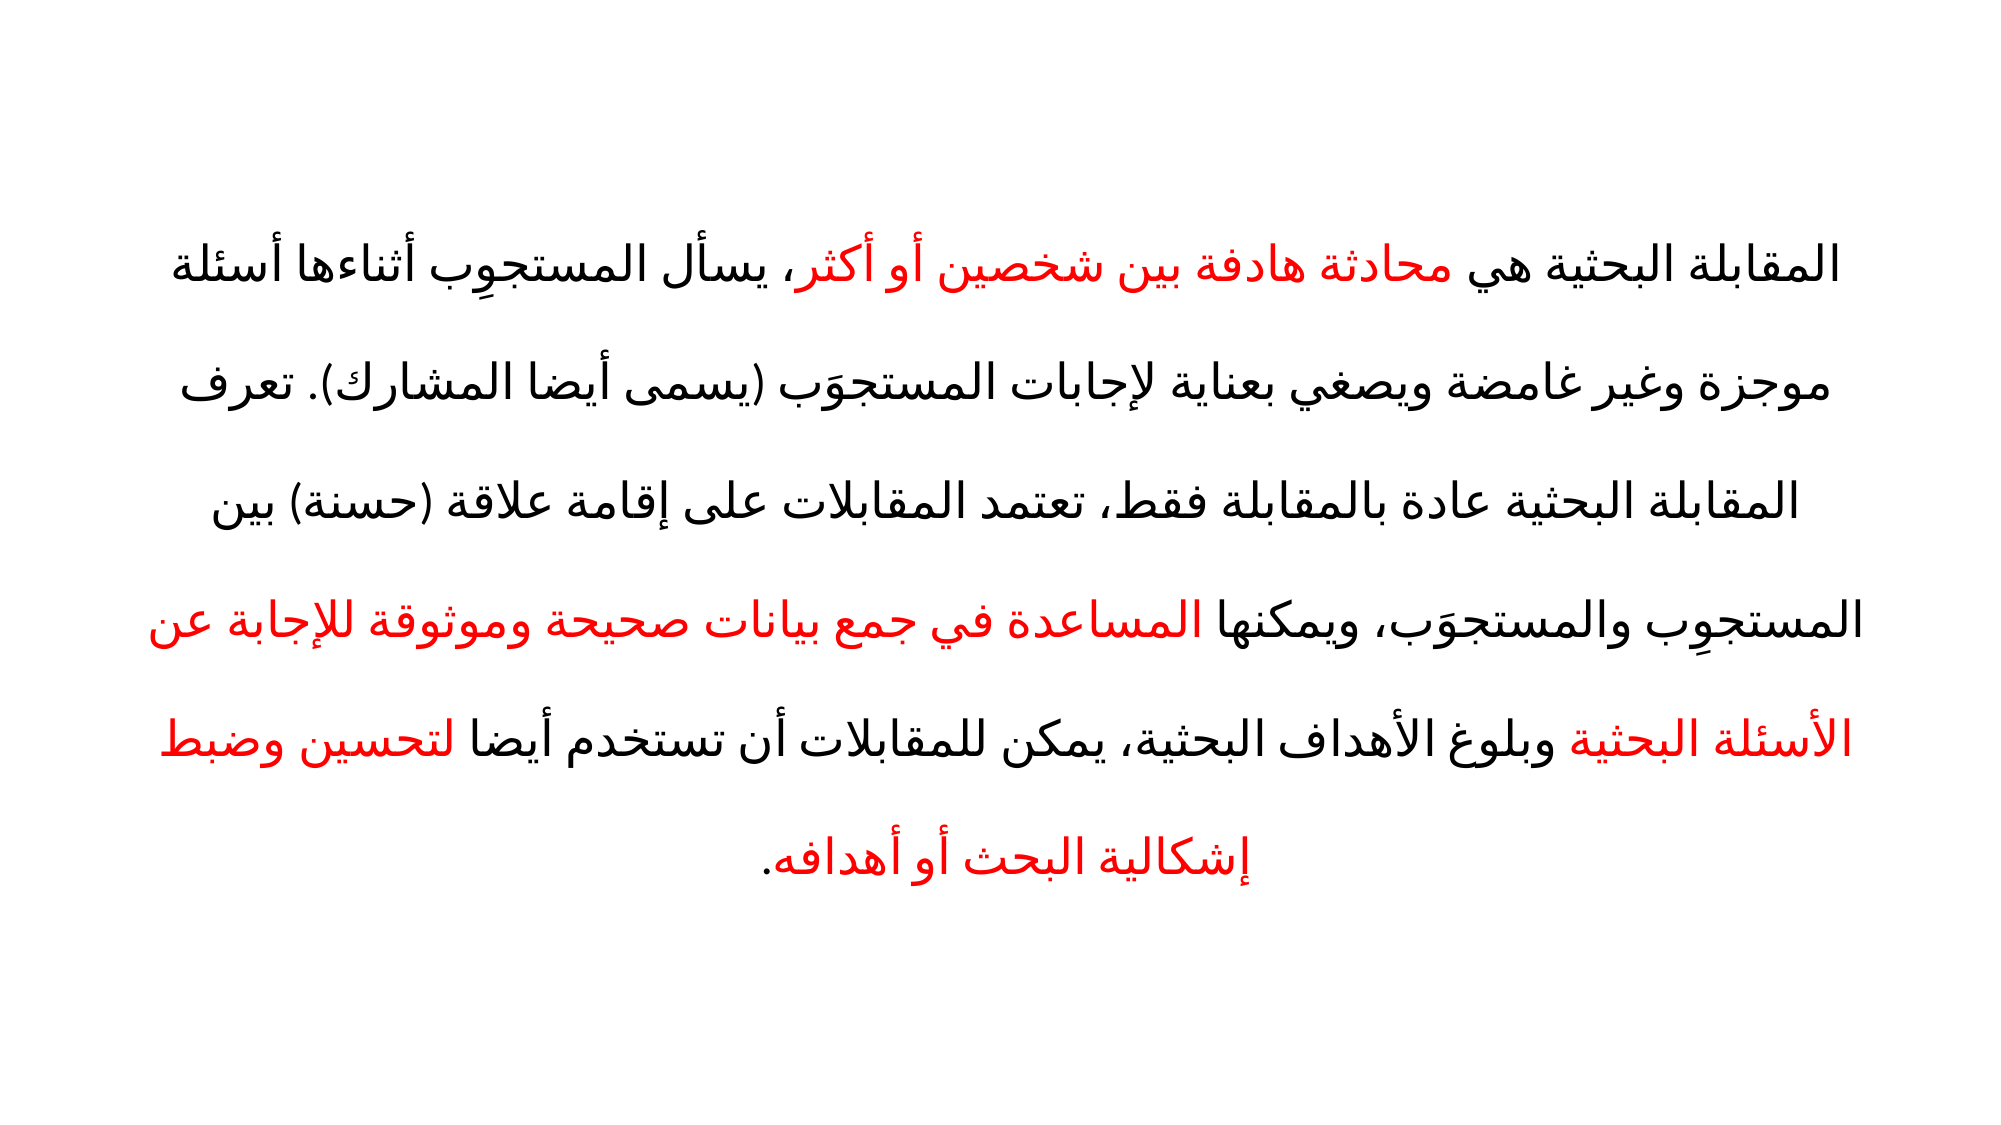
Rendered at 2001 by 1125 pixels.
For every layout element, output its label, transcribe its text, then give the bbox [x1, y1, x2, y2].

list المقابلة البحثية هي محادثة هادفة بين شخصين أو أكثر، يسأل المستجوِب أثناءها أسئلة موجزة وغير غامضة ويصغي بعناية لإجابات المستجوَب (يسمى أيضا المشارك). تعرف المقابلة البحثية عادة بالمقابلة فقط، تعتمد المقابلات على إقامة علاقة (حسنة) بين المستجوِب والمستجوَب، ويمكنها المساعدة في جمع بيانات صحيحة وموثوقة للإجابة عن الأسئلة البحثية وبلوغ الأهداف البحثية، يمكن للمقابلات أن تستخدم أيضا لتحسين وضبط إشكالية البحث أو أهدافه. [107, 164, 1906, 899]
